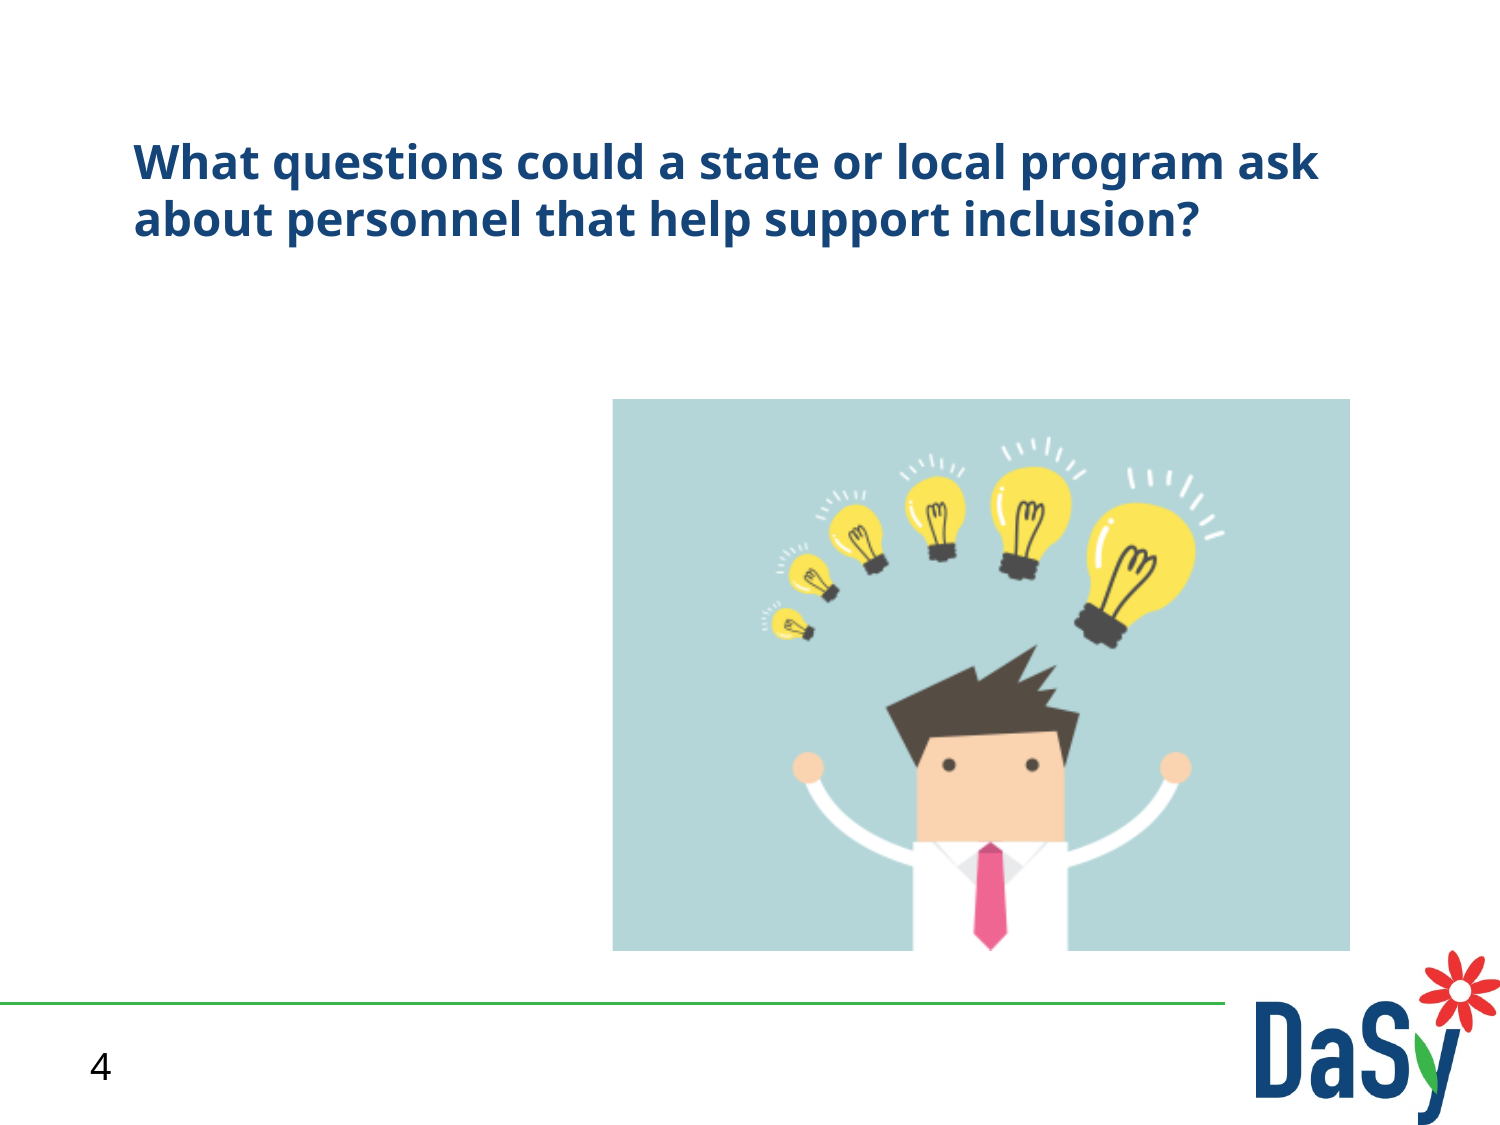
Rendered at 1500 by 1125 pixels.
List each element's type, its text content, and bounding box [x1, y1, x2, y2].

slide_number 4 [75, 1038, 425, 1098]
title What questions could a state or local program ask about personnel that help support inclusion? [118, 125, 1394, 349]
picture [612, 399, 1500, 1125]
